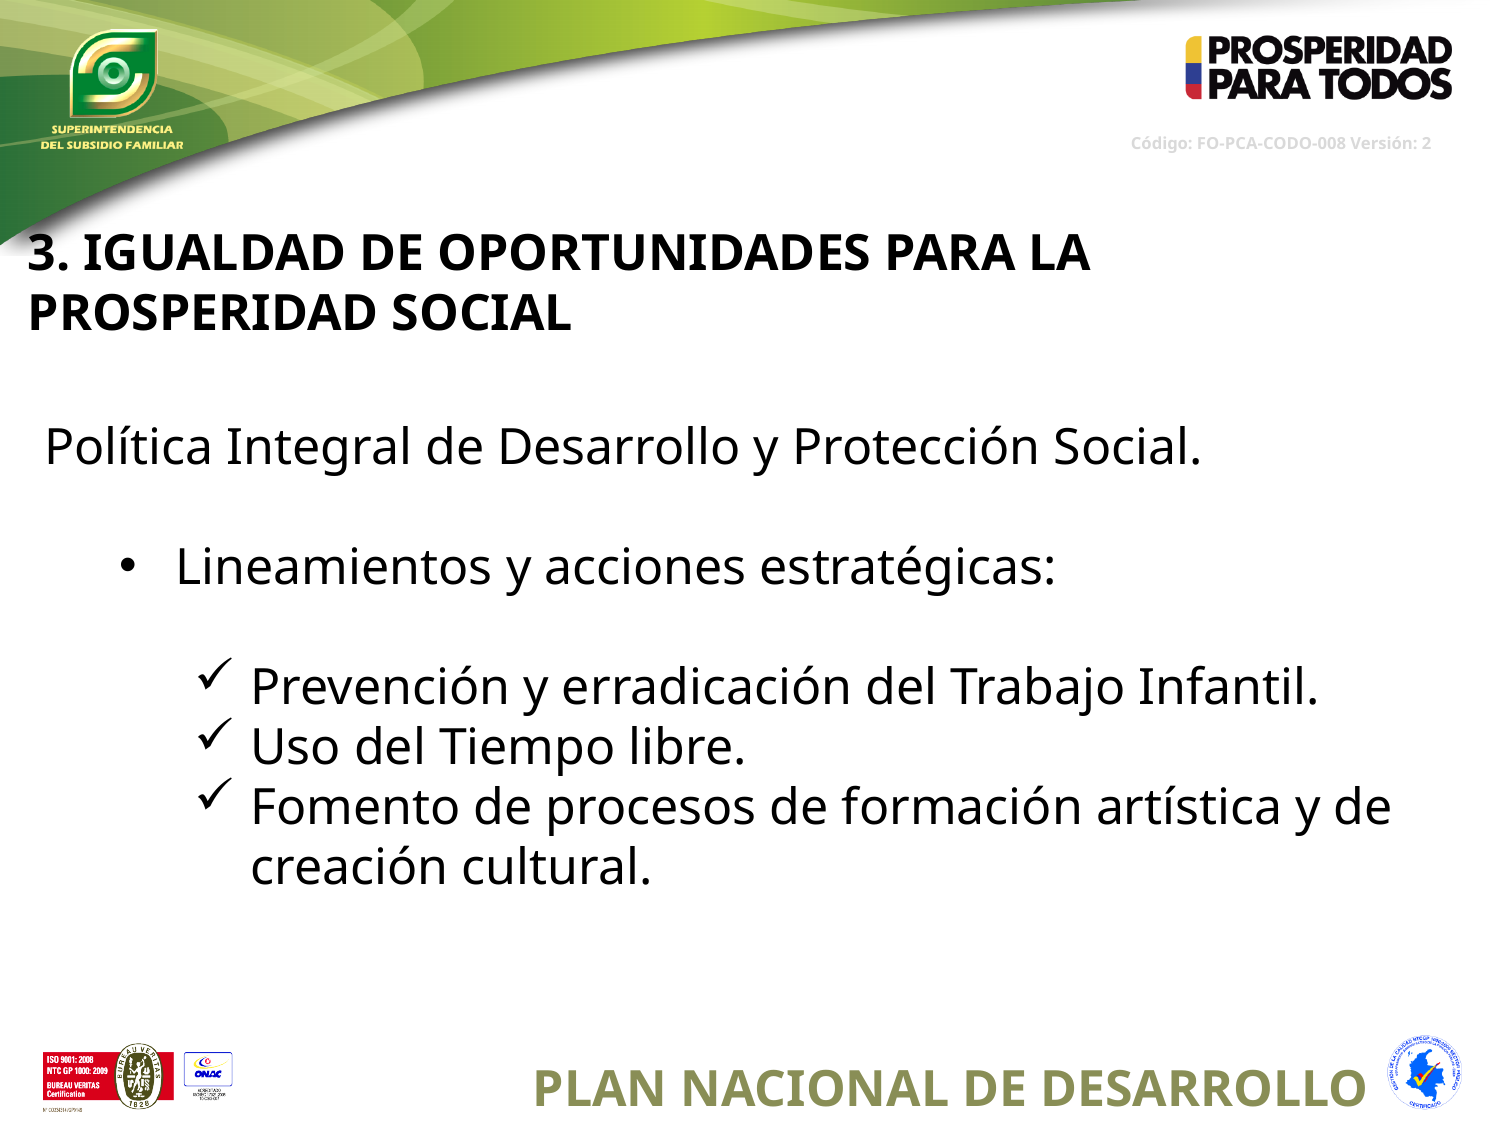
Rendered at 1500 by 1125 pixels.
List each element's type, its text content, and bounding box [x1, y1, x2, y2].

picture [1387, 1034, 1462, 1049]
picture [31, 1034, 243, 1118]
text_box 3. IGUALDAD DE OPORTUNIDADES PARA LA PROSPERIDAD SOCIAL [12, 213, 1466, 349]
picture [0, 0, 1500, 256]
text_box PLAN NACIONAL DE DESARROLLO [159, 1049, 1500, 1124]
text_box Política Integral de Desarrollo y Protección Social. Lineamientos y acciones estratégicas: Prevención y erradicación del Trabajo Infantil. Uso del Tiempo libre. Fomento de procesos de formación artística y de creación cultural. [29, 406, 1471, 947]
